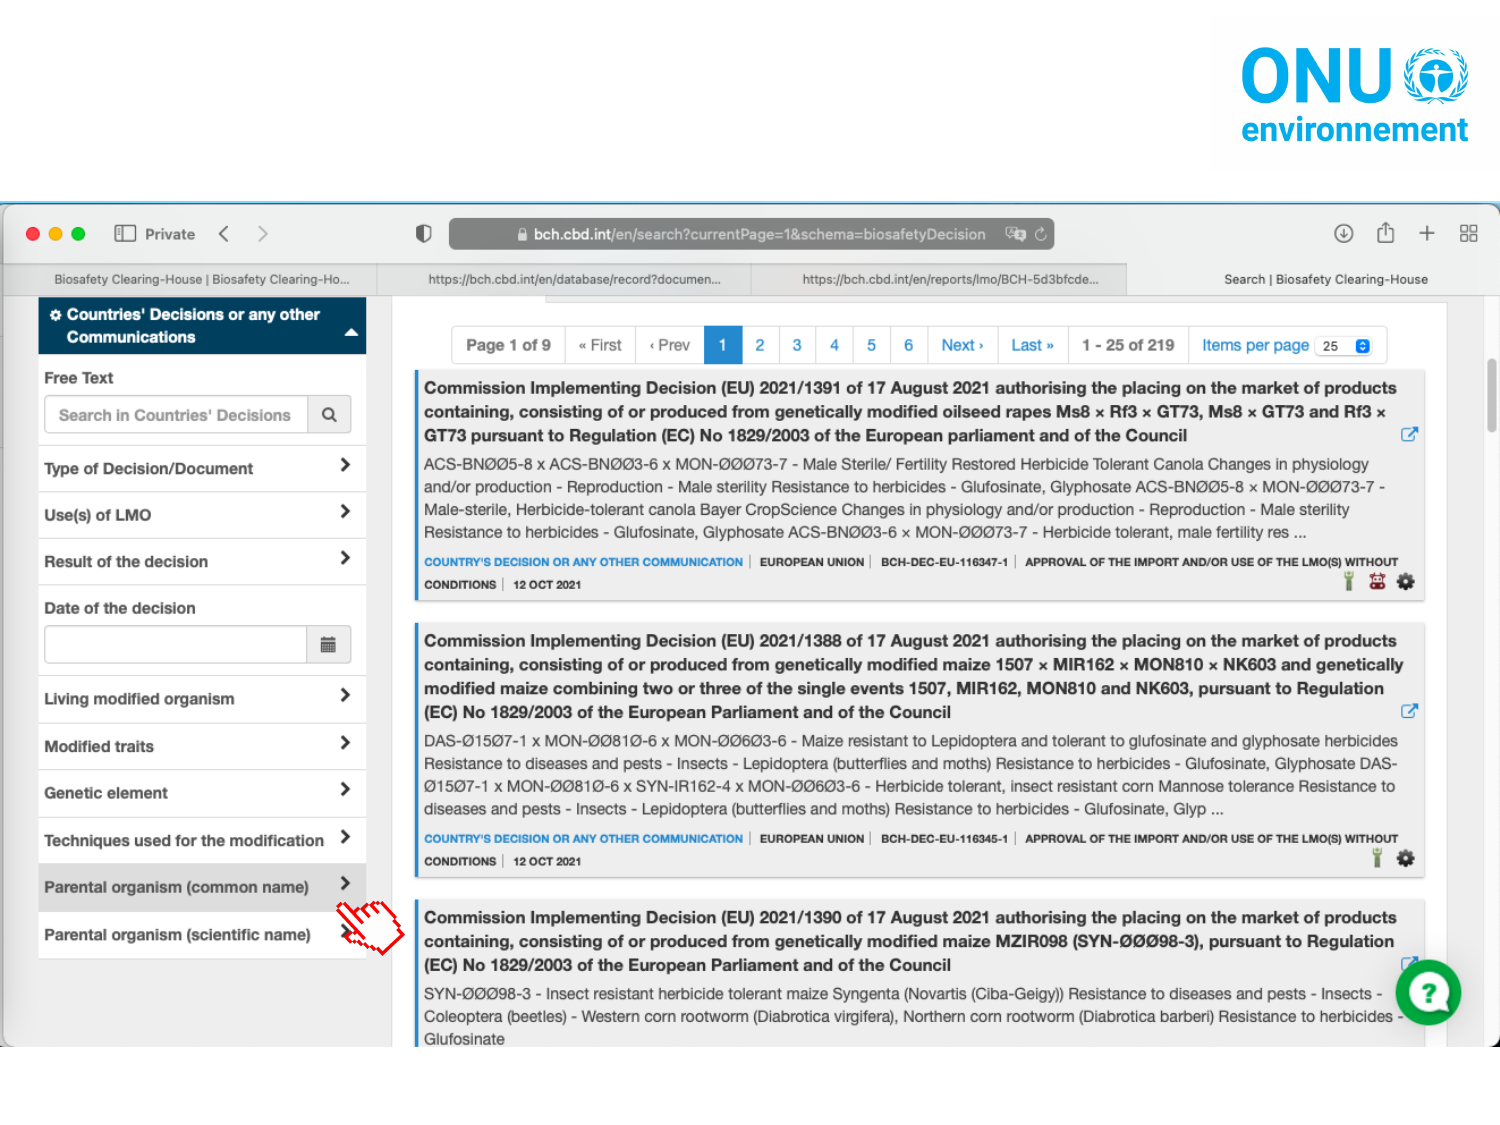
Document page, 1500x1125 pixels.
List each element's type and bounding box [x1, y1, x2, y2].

picture [0, 201, 1500, 1047]
picture [1210, 16, 1500, 173]
